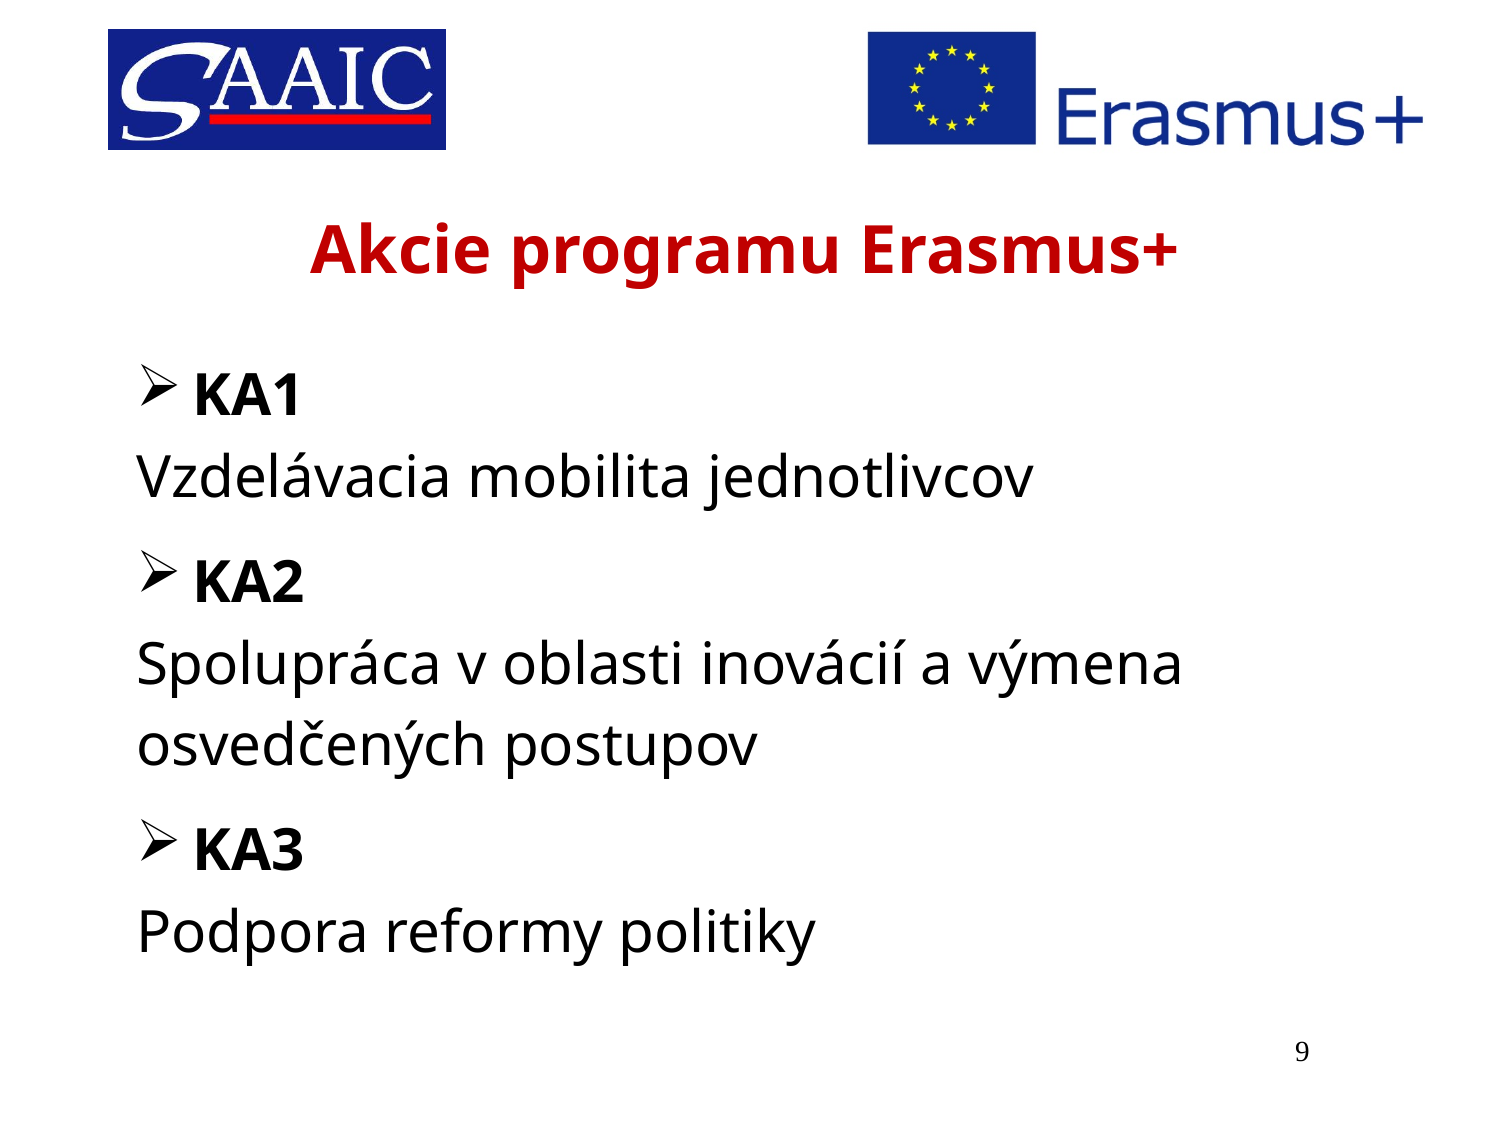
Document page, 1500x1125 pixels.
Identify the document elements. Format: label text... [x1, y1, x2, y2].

picture [835, 0, 1455, 177]
title Akcie programu Erasmus+ [108, 185, 1384, 309]
list KA1 Vzdelávacia mobilita jednotlivcov KA2 Spolupráca v oblasti inovácií a výmena osvedčených postupov KA3 Podpora reformy politiky [120, 349, 1397, 1026]
slide_number 9 [1074, 1024, 1326, 1101]
picture [108, 29, 446, 150]
